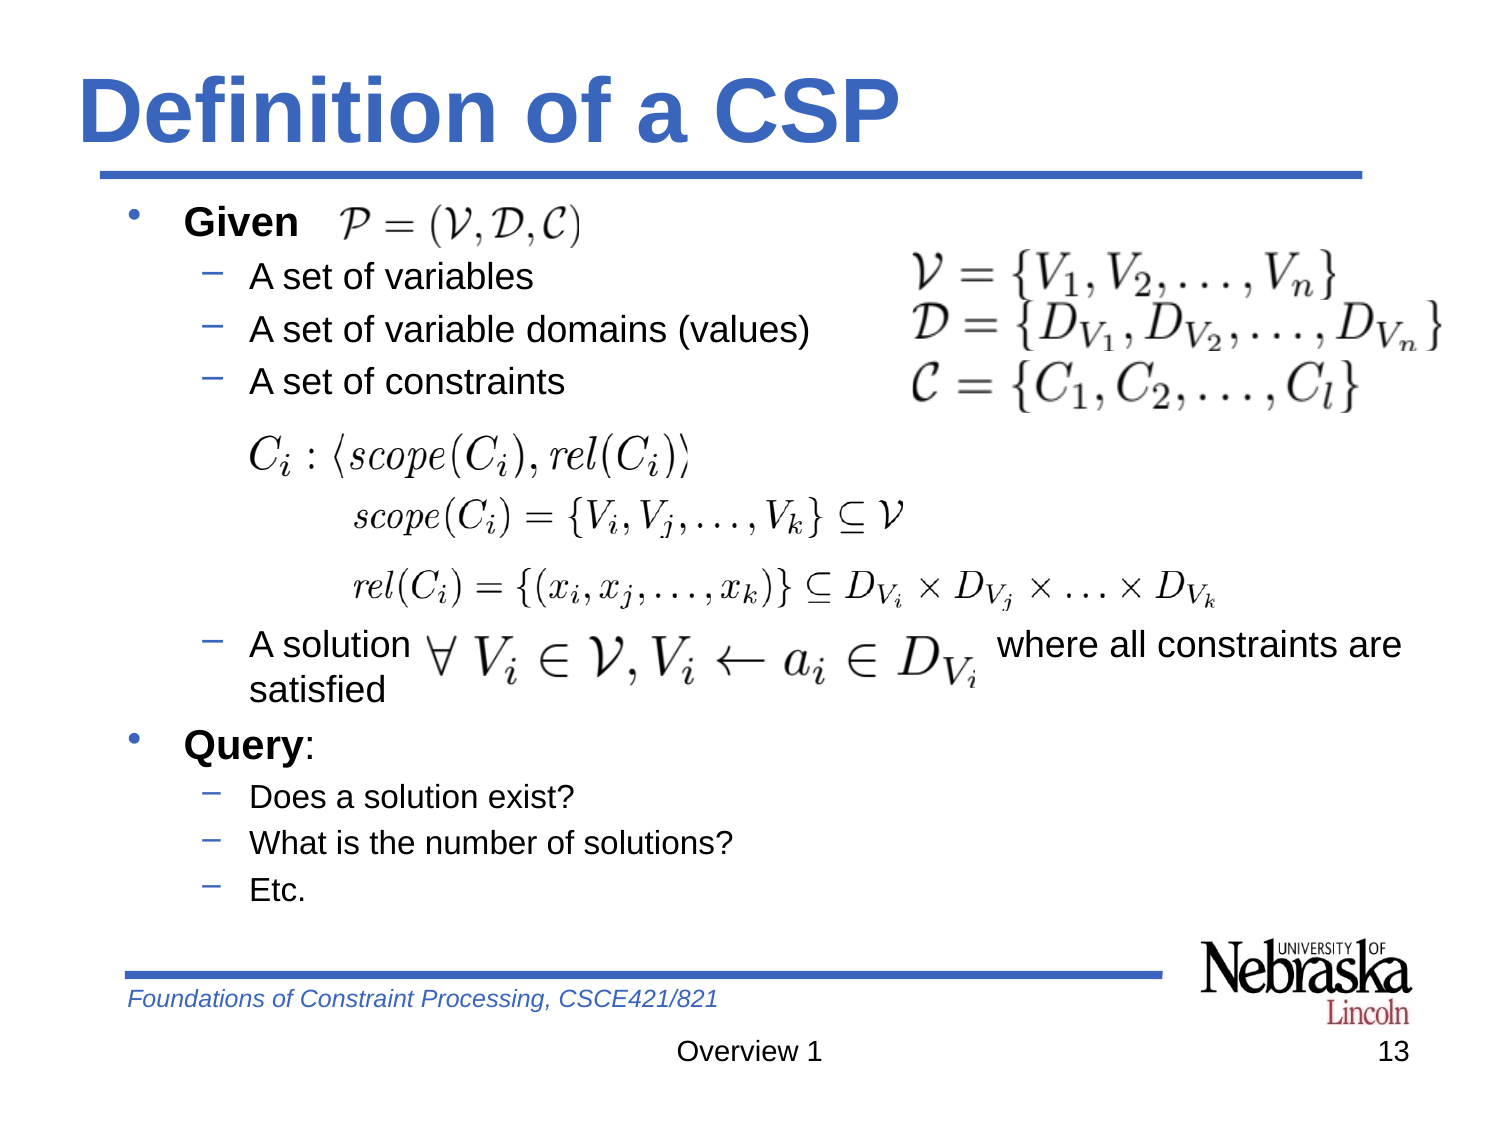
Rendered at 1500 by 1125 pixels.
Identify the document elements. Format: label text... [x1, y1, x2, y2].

title Definition of a CSP [62, 50, 1413, 163]
picture [353, 567, 1215, 612]
picture [912, 249, 1442, 351]
picture [353, 495, 904, 538]
picture [249, 432, 688, 478]
footer Overview 1 [512, 1024, 988, 1103]
picture [912, 359, 1360, 413]
slide_number 13 [1074, 1024, 1426, 1103]
picture [338, 203, 580, 248]
text_box Given A set of variables A set of variable domains (values) A set of constraints A solution where all constraints are satisfied Query: Does a solution exist? What is the number of solutions? Etc. [112, 187, 1463, 1013]
picture [1200, 1013, 1413, 1024]
picture [426, 634, 976, 688]
